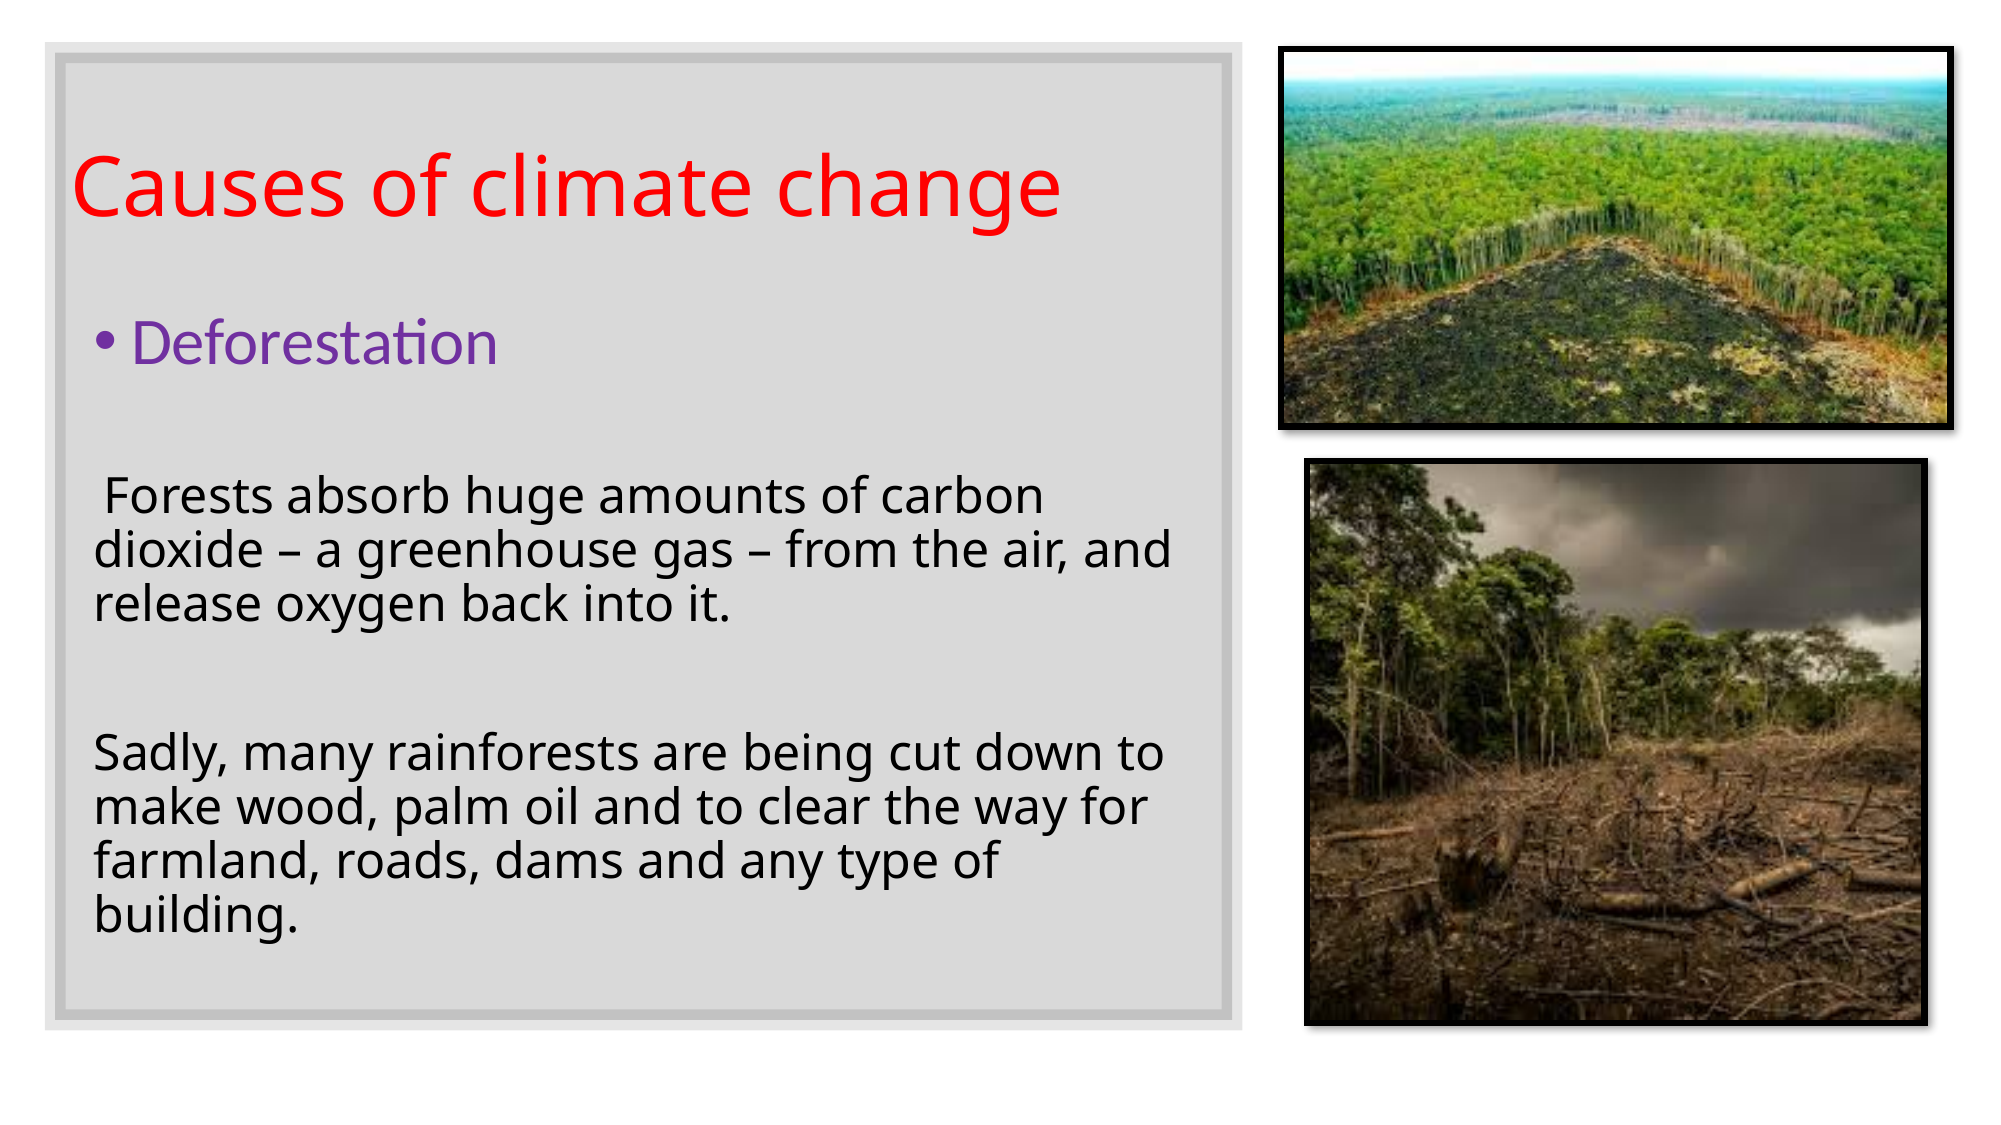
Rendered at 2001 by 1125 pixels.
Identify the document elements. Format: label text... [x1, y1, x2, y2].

picture [1310, 463, 1922, 1020]
picture [1284, 52, 1948, 424]
list Deforestation Forests absorb huge amounts of carbon dioxide – a greenhouse gas – from the air, and release oxygen back into it. Sadly, many rainforests are being cut down to make wood, palm oil and to clear the way for farmland, roads, dams and any type of building. [78, 299, 1219, 1004]
title Causes of climate change [55, 78, 1233, 300]
text_box [54, 52, 1233, 1021]
